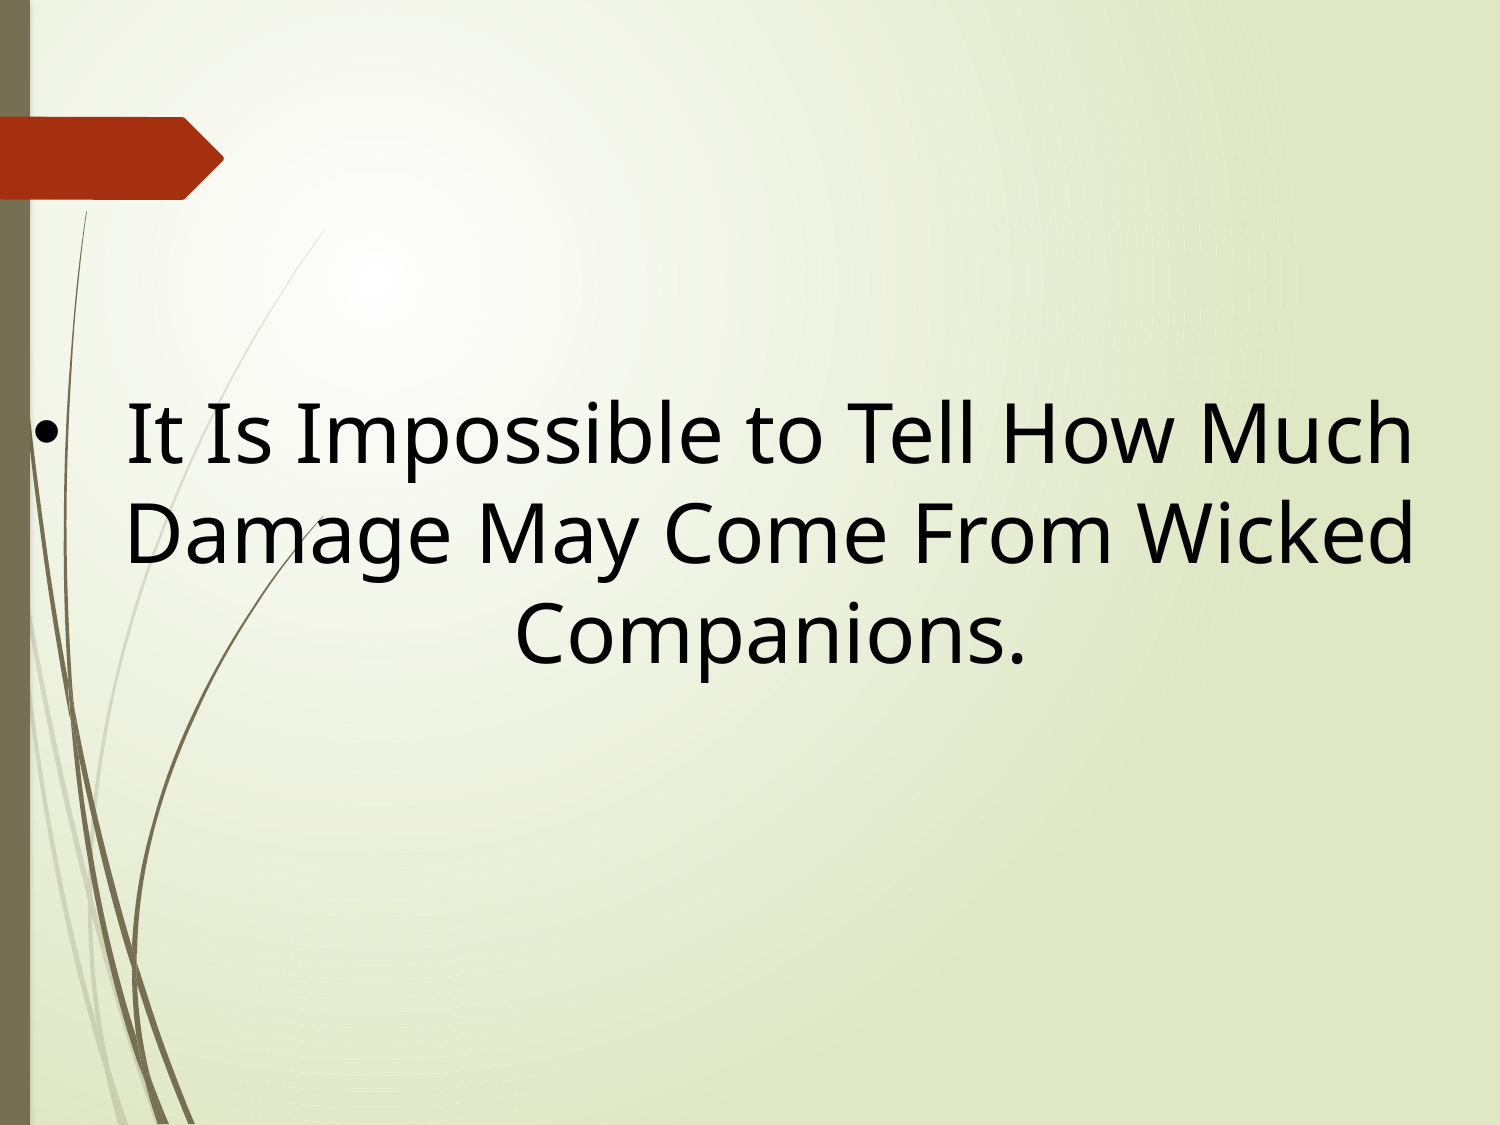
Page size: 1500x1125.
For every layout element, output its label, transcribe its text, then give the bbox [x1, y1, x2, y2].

text_box It Is Impossible to Tell How Much Damage May Come From Wicked Companions. [0, 373, 1450, 788]
